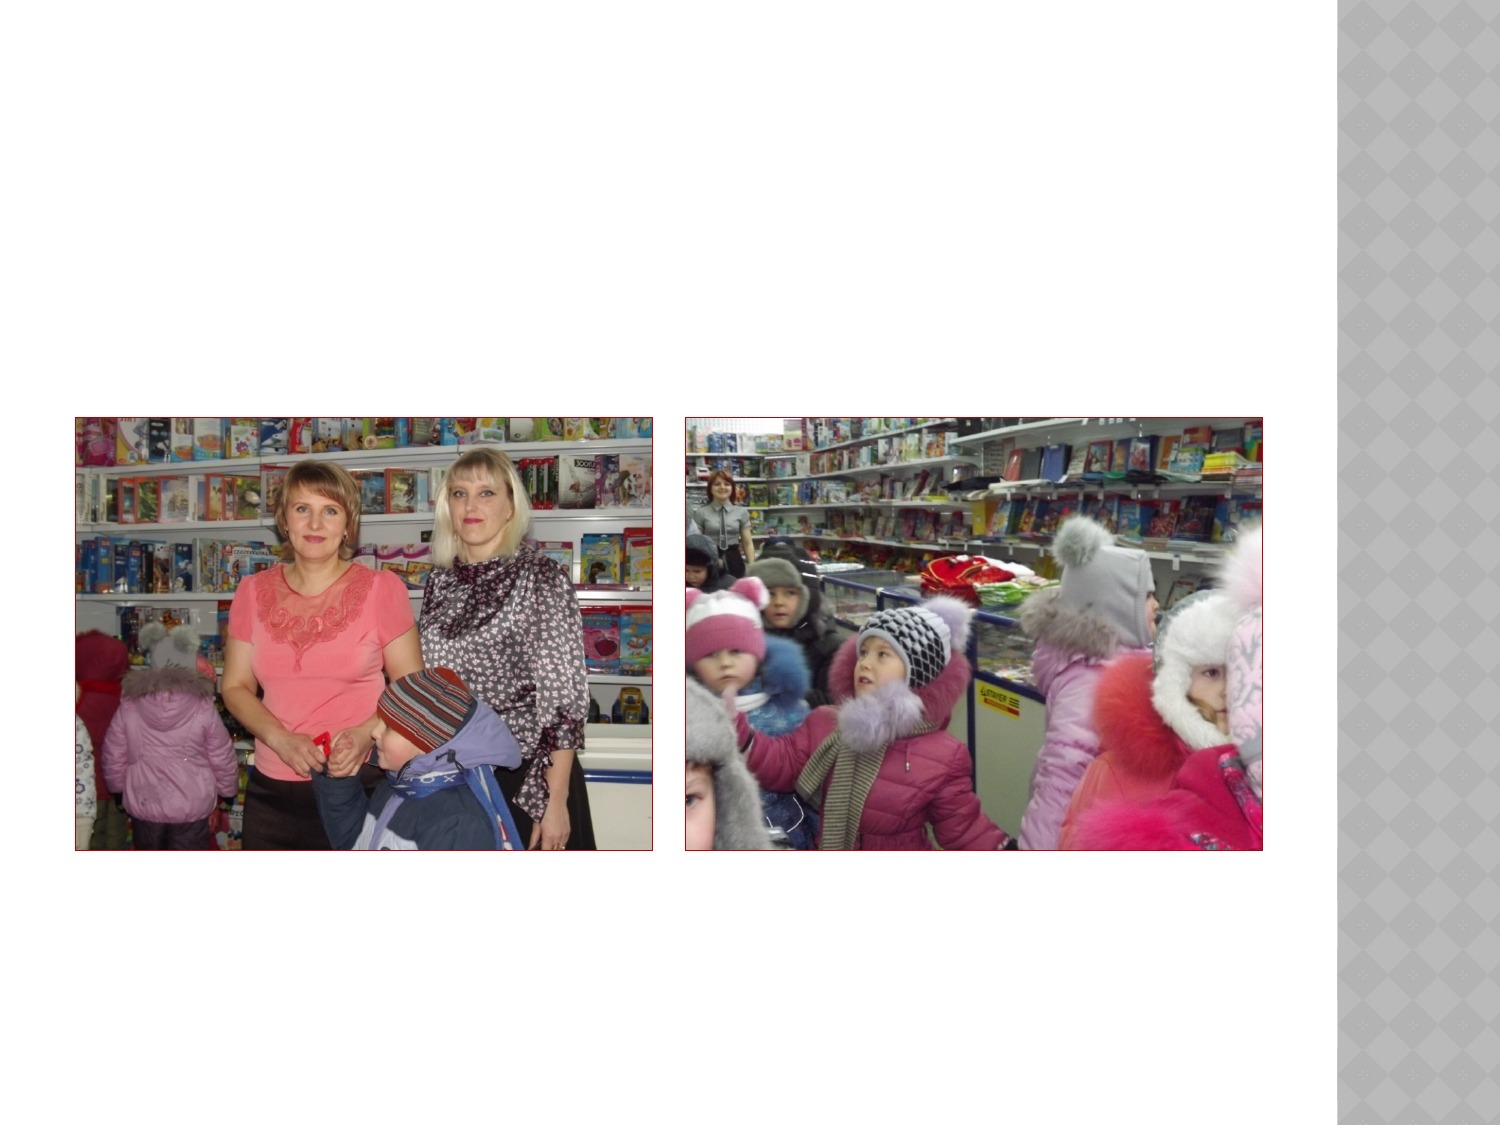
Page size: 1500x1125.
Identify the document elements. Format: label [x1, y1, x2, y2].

list [74, 416, 654, 851]
list [684, 416, 1264, 851]
